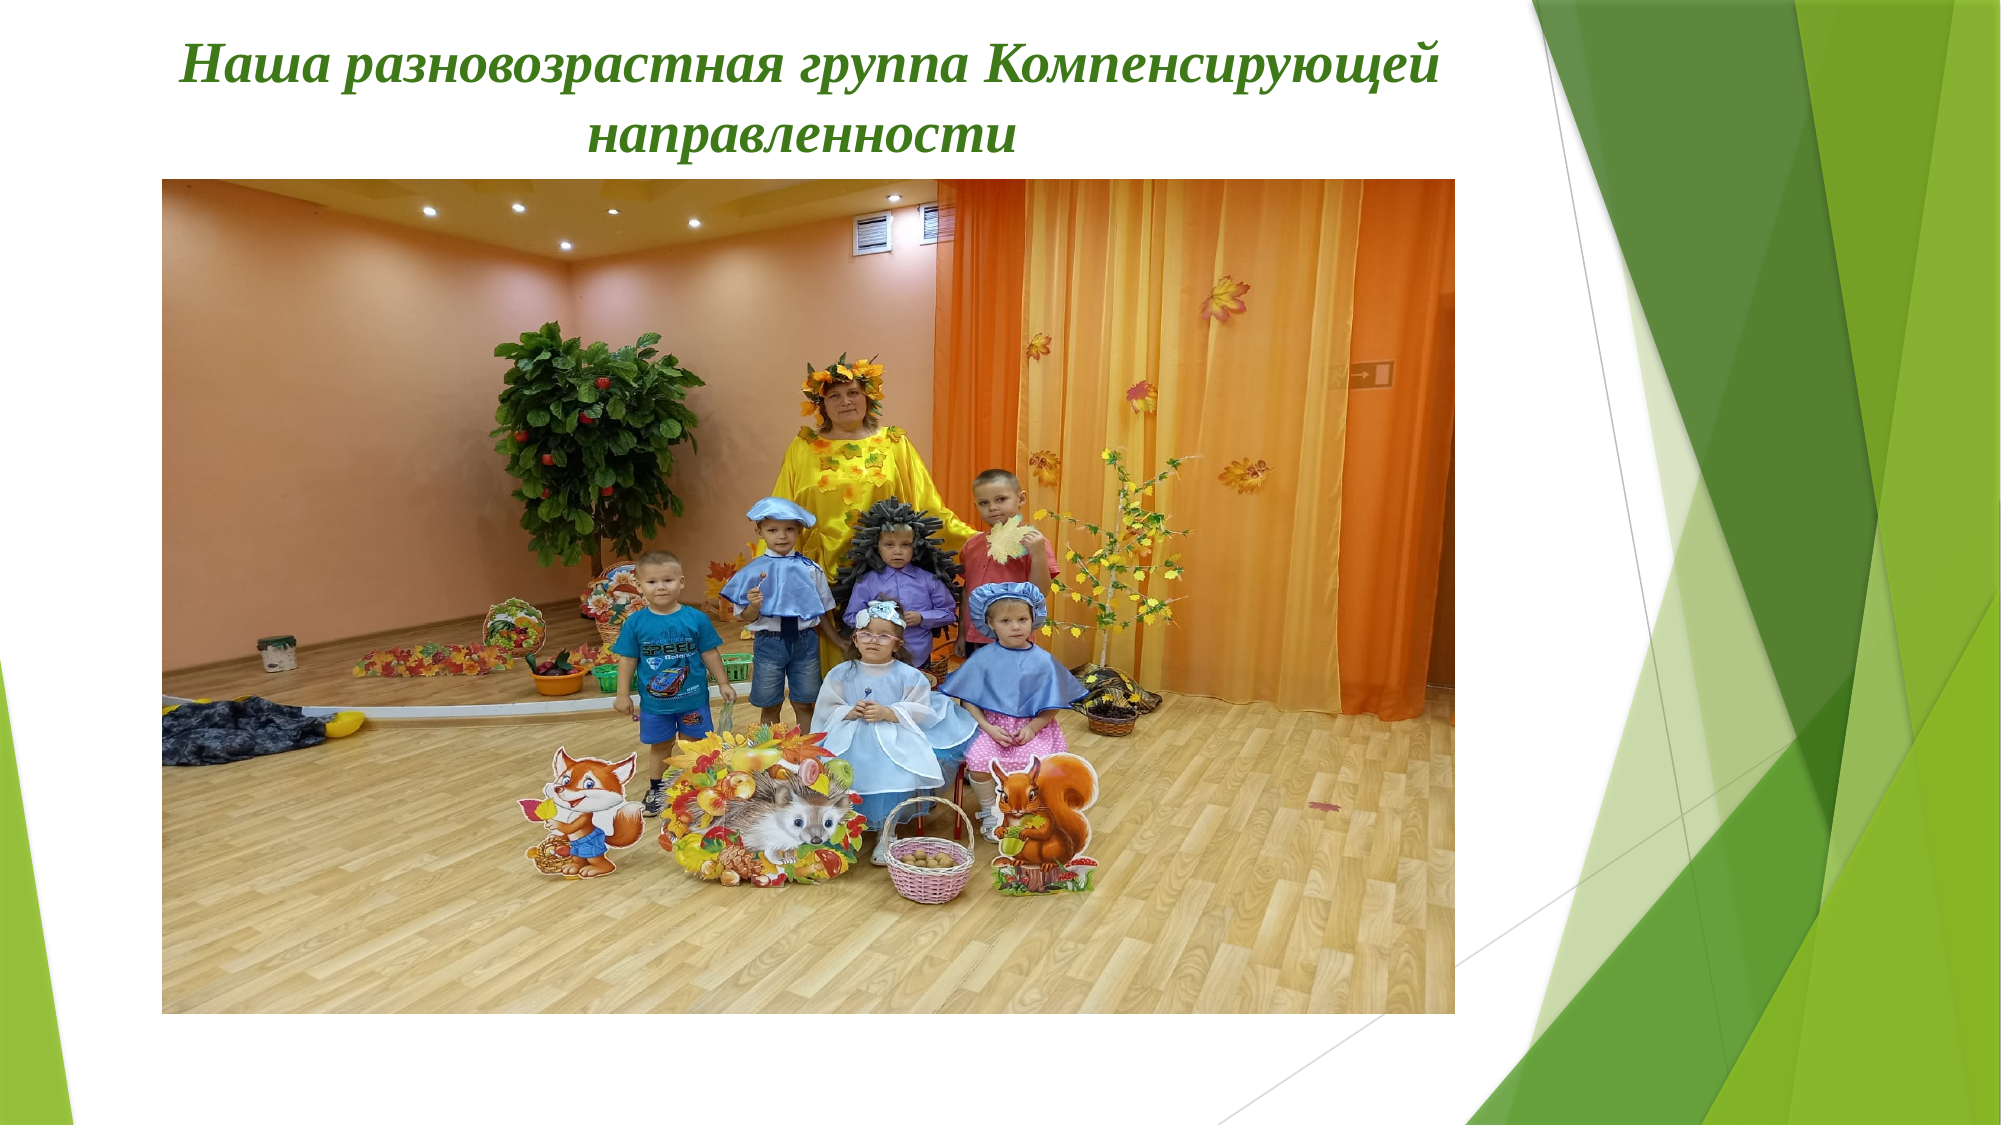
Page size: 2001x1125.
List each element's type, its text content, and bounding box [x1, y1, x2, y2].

picture [162, 179, 1456, 1015]
title Наша разновозрастная группа Компенсирующей направленности [105, 16, 1516, 86]
text_box [471, 33, 1025, 178]
